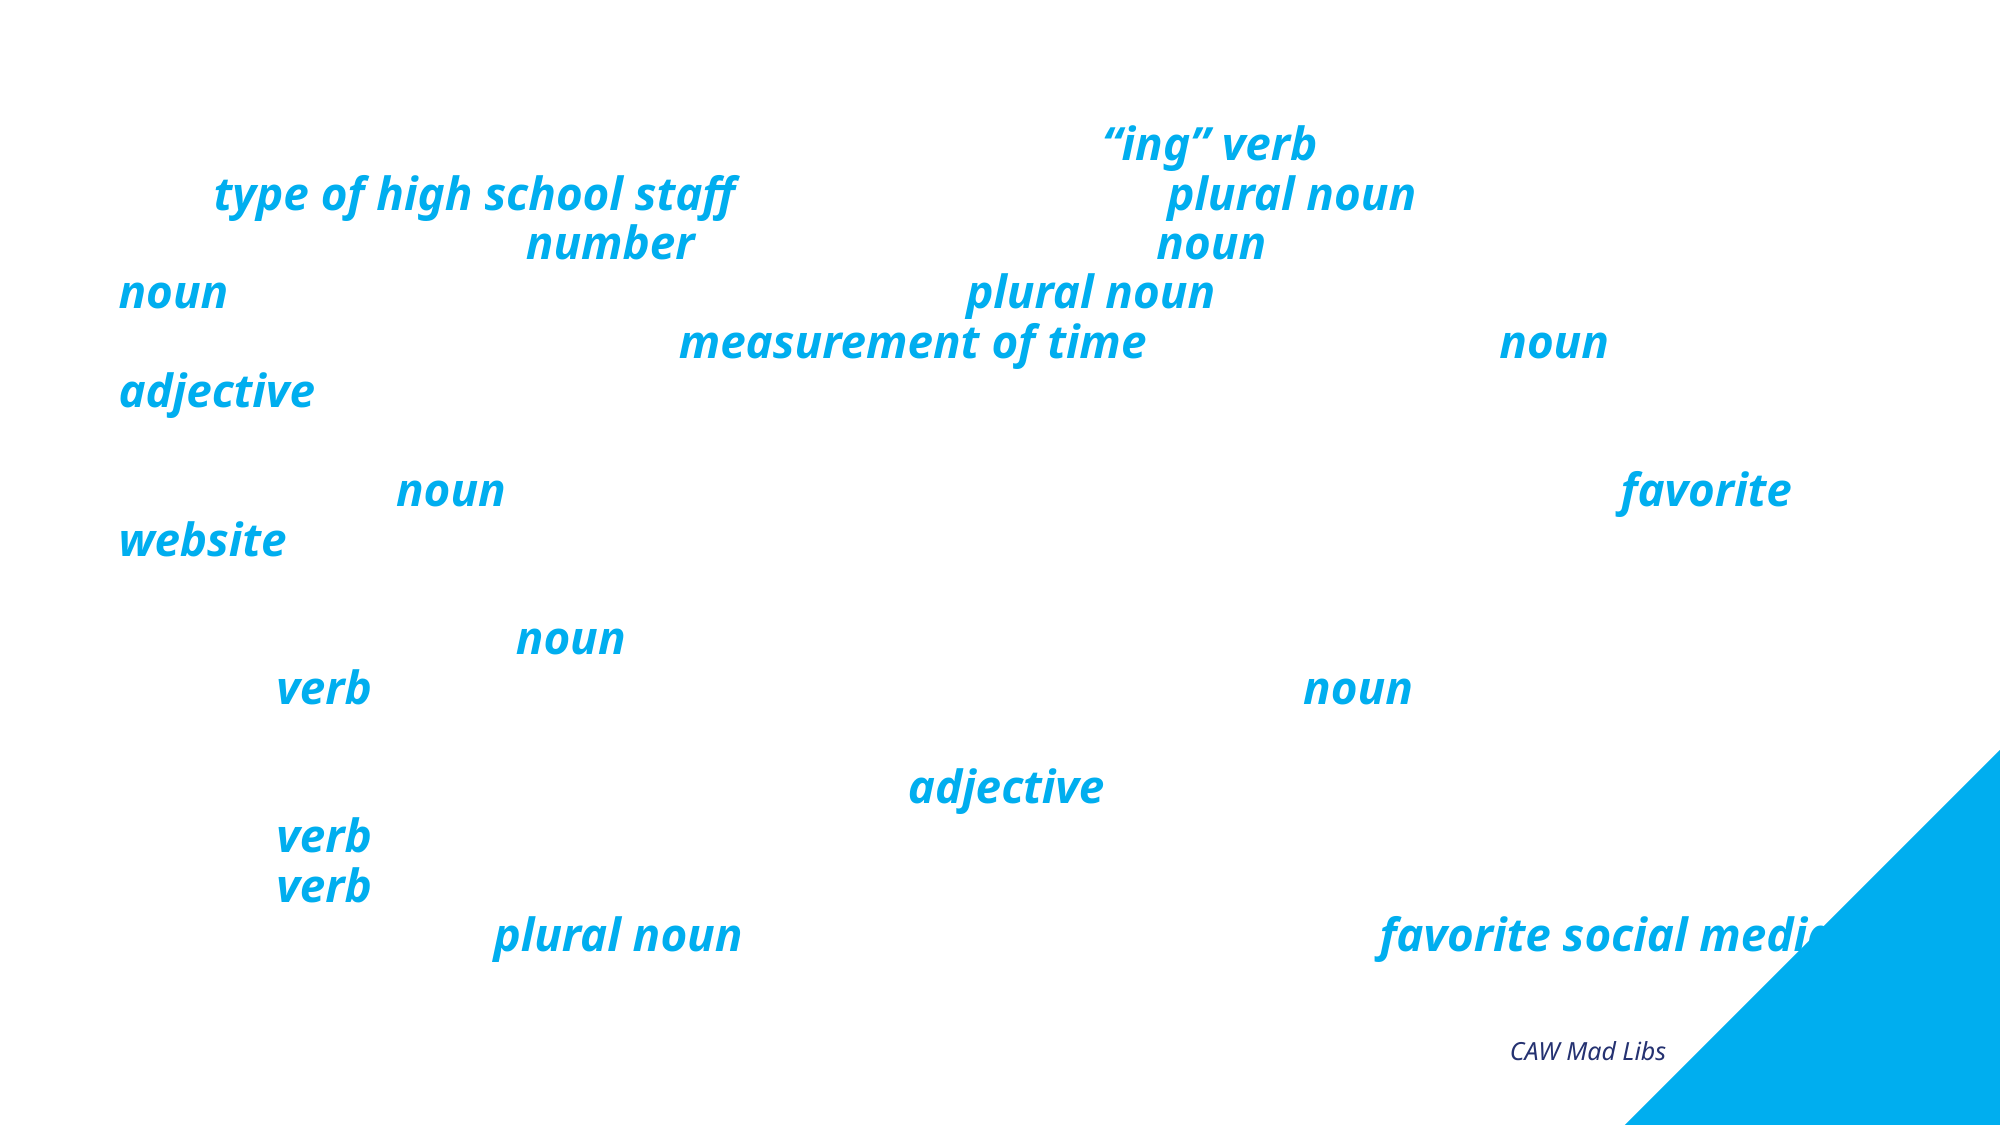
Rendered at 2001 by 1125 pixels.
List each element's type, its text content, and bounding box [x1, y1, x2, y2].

list CAW Mad Libs [1147, 1020, 1682, 1081]
title It’s College Application Week, and our class is “ing” verb to college. Our type of high school staff helped us research plural noun. I have my list narrowed down to number. I’ve gathered all the noun I need. I’ve memorized my noun. I have a list of all the high school plural noun I’ve done. I know my GPA and the classes I’m taking this measurement of time. I’ve written my noun. I am adjective. I turn on my noun and go to the best website for college information: favorite website. I click on the link to the application and get started. Step 1: create a(n) noun Step 2: verb questions about personal information: my noun, birthdate, address, and phone number Step 3: fill out information about my adjective high school Step 4: verb my essay Step 5: verb submit Step 6: tell all my plural noun that #IApplied by posting on favorite social media [103, 113, 1900, 234]
